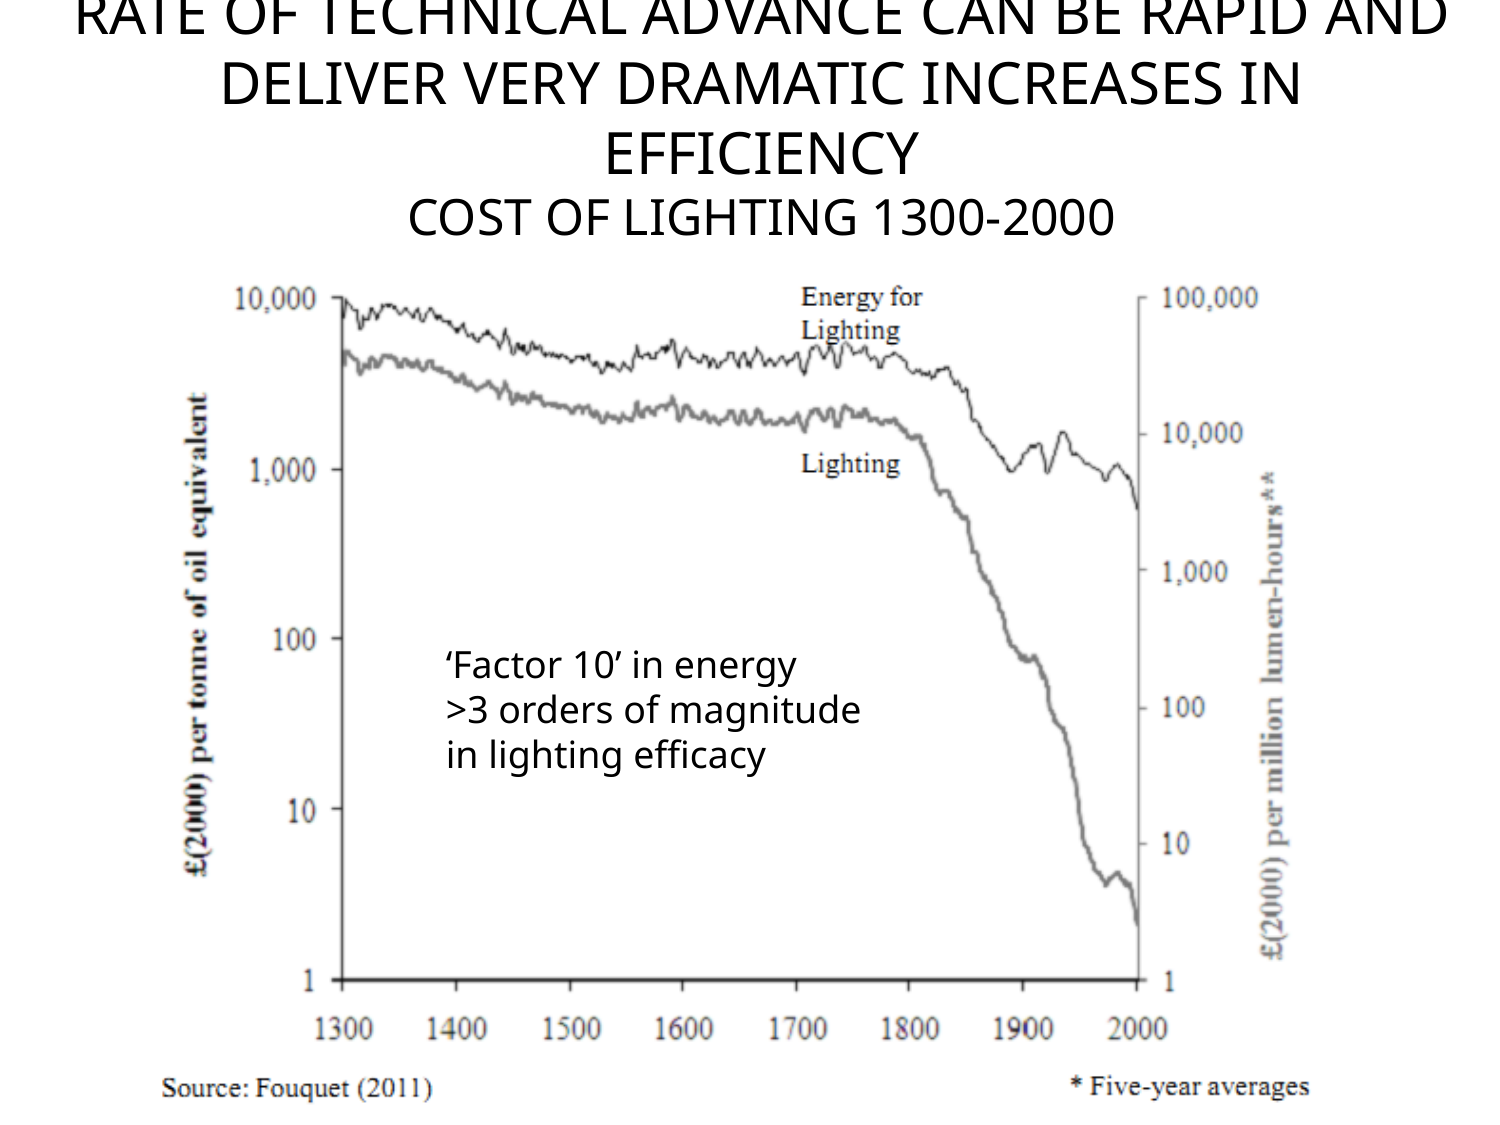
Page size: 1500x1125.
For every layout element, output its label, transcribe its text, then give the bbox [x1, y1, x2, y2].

picture [123, 243, 1351, 1125]
title RATE OF TECHNICAL ADVANCE CAN BE RAPID AND DELIVER VERY DRAMATIC INCREASES IN EFFICIENCY COST OF LIGHTING 1300-2000 (From Fouquet, 2011) [53, 30, 1471, 219]
